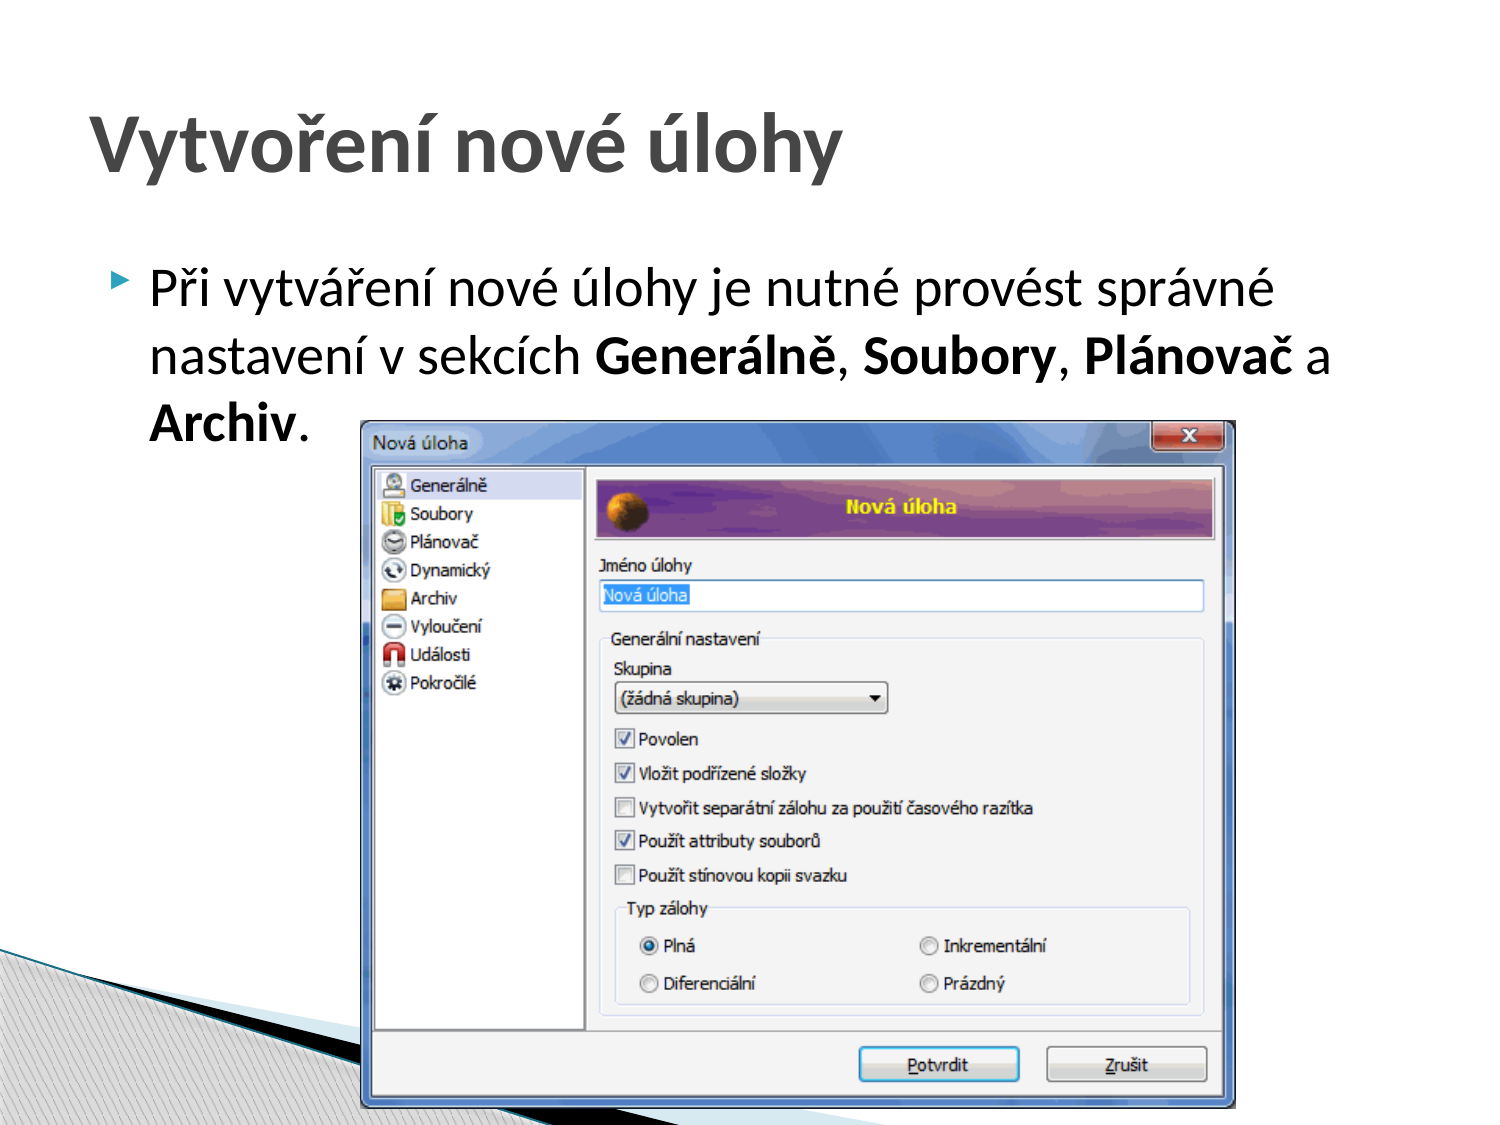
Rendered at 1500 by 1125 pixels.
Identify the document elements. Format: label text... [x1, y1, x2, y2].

title Vytvoření nové úlohy [75, 45, 1425, 233]
list Při vytváření nové úlohy je nutné provést správné nastavení v sekcích Generálně, Soubory, Plánovač a Archiv. [75, 242, 1425, 986]
picture [359, 420, 1236, 1109]
